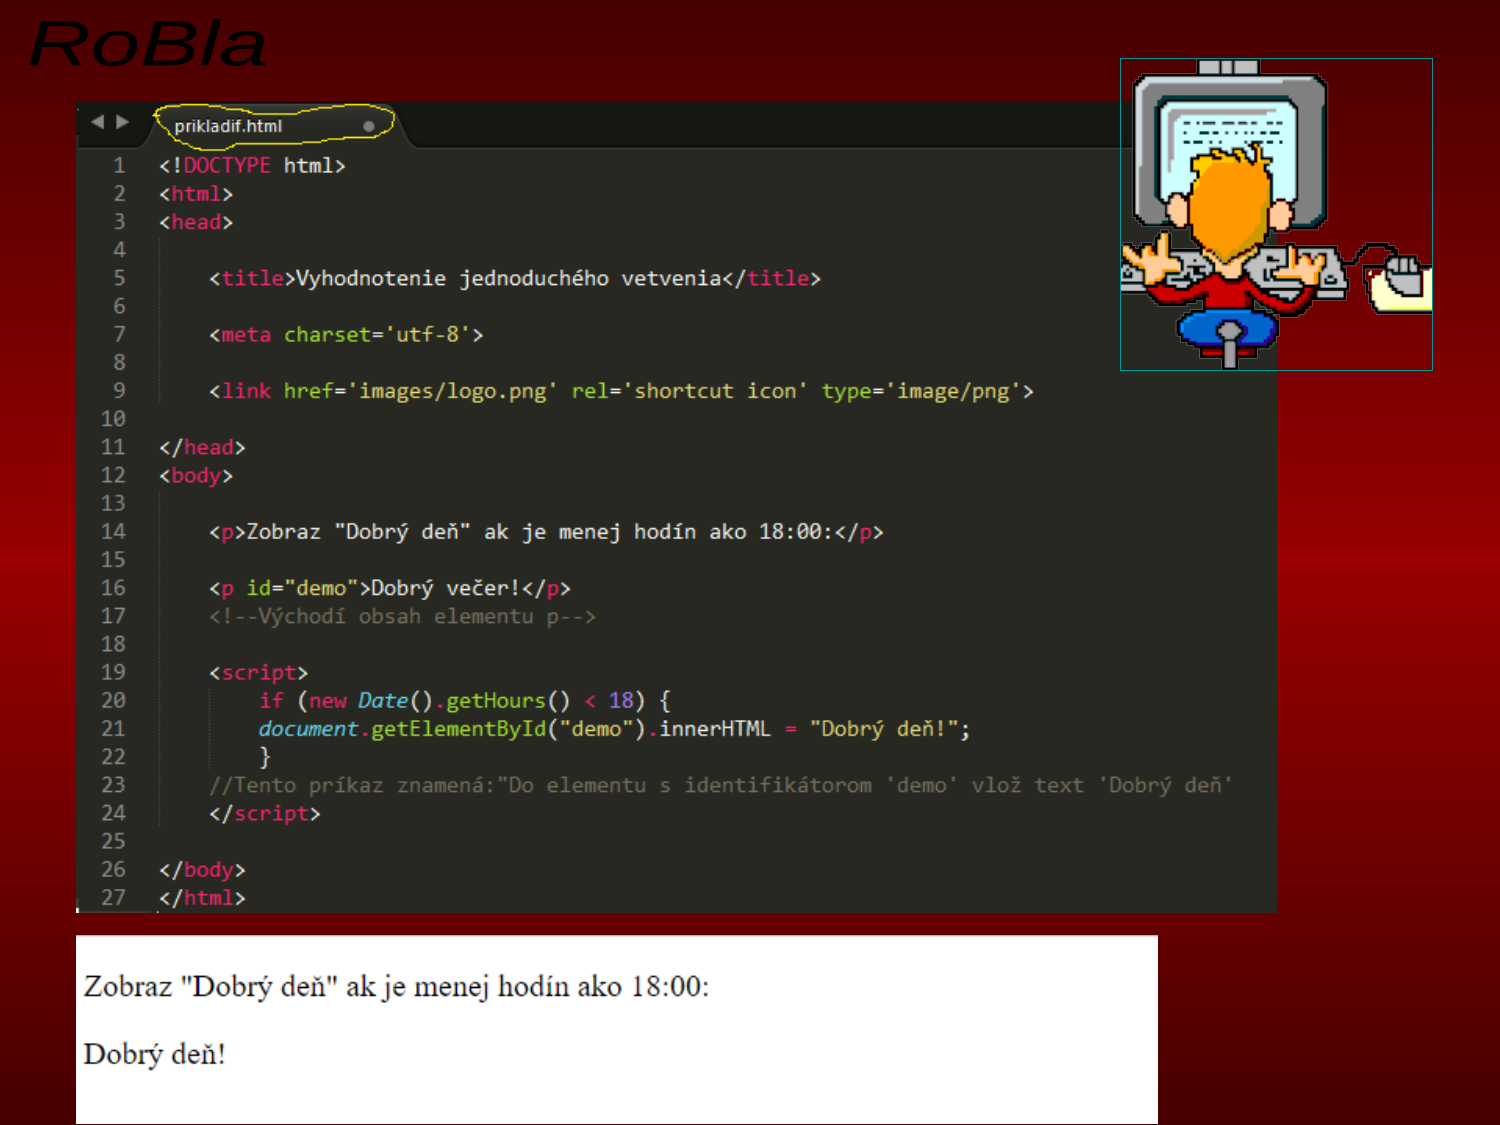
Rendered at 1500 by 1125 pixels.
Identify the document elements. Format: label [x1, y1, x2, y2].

picture [76, 935, 1159, 1124]
picture [76, 58, 1434, 913]
